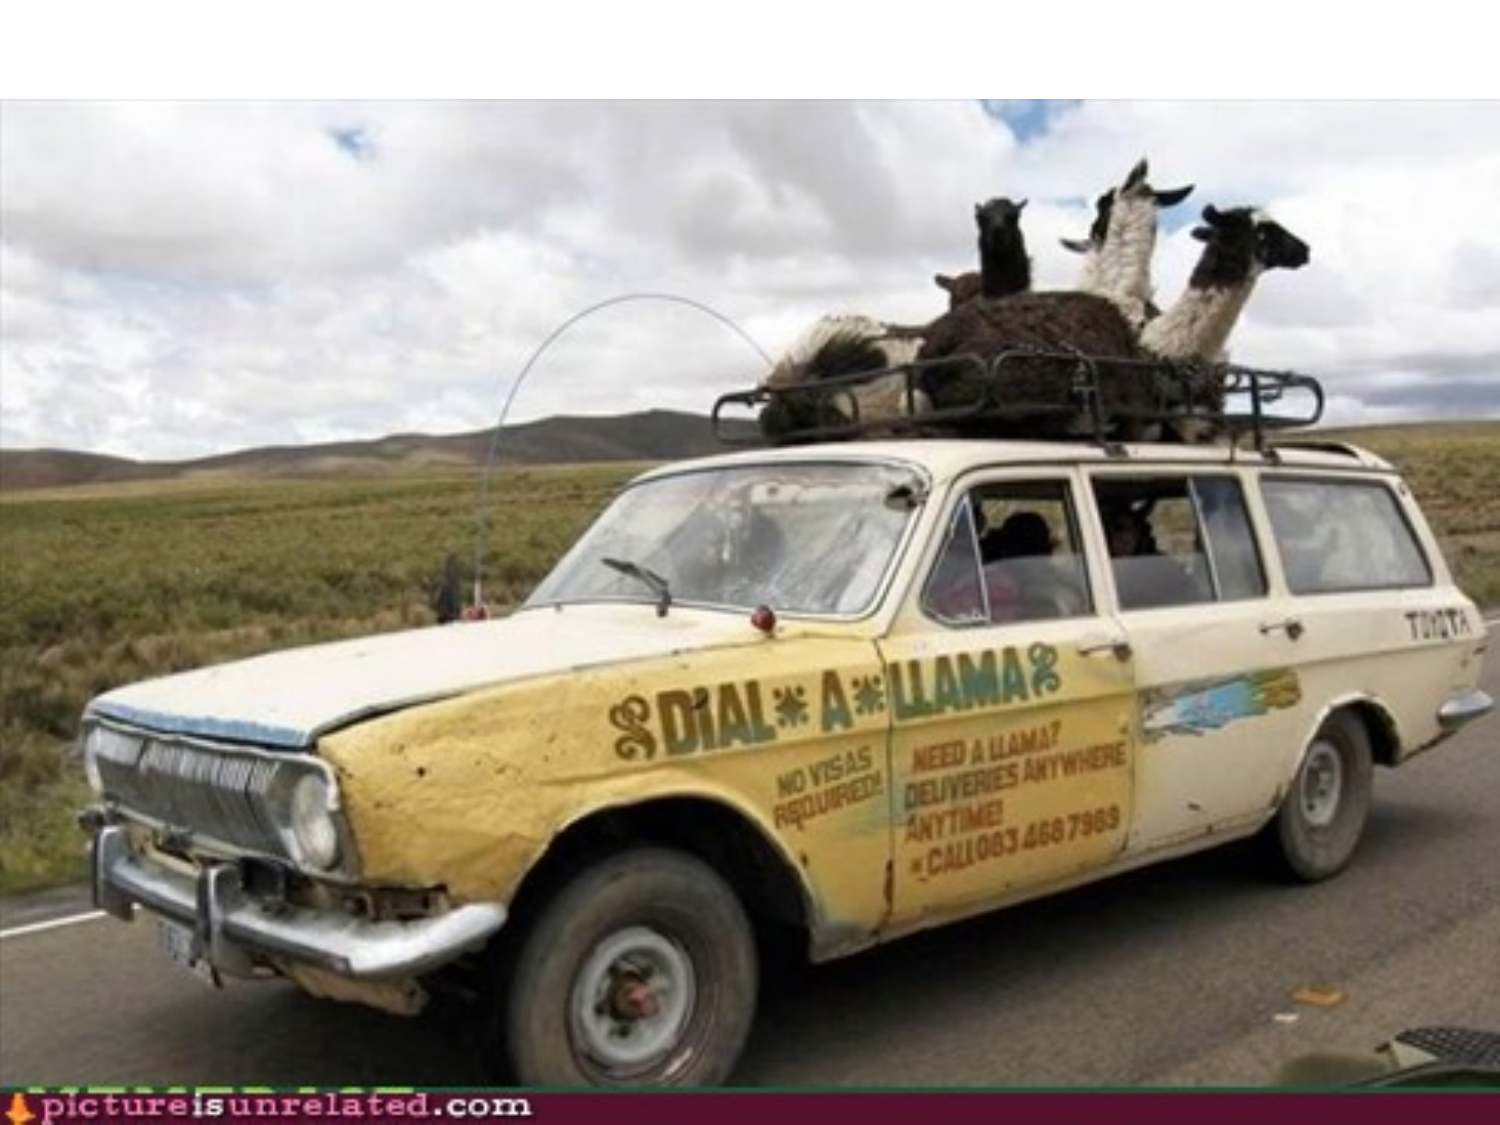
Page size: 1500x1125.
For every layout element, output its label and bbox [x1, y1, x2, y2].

list [0, 99, 1500, 1125]
